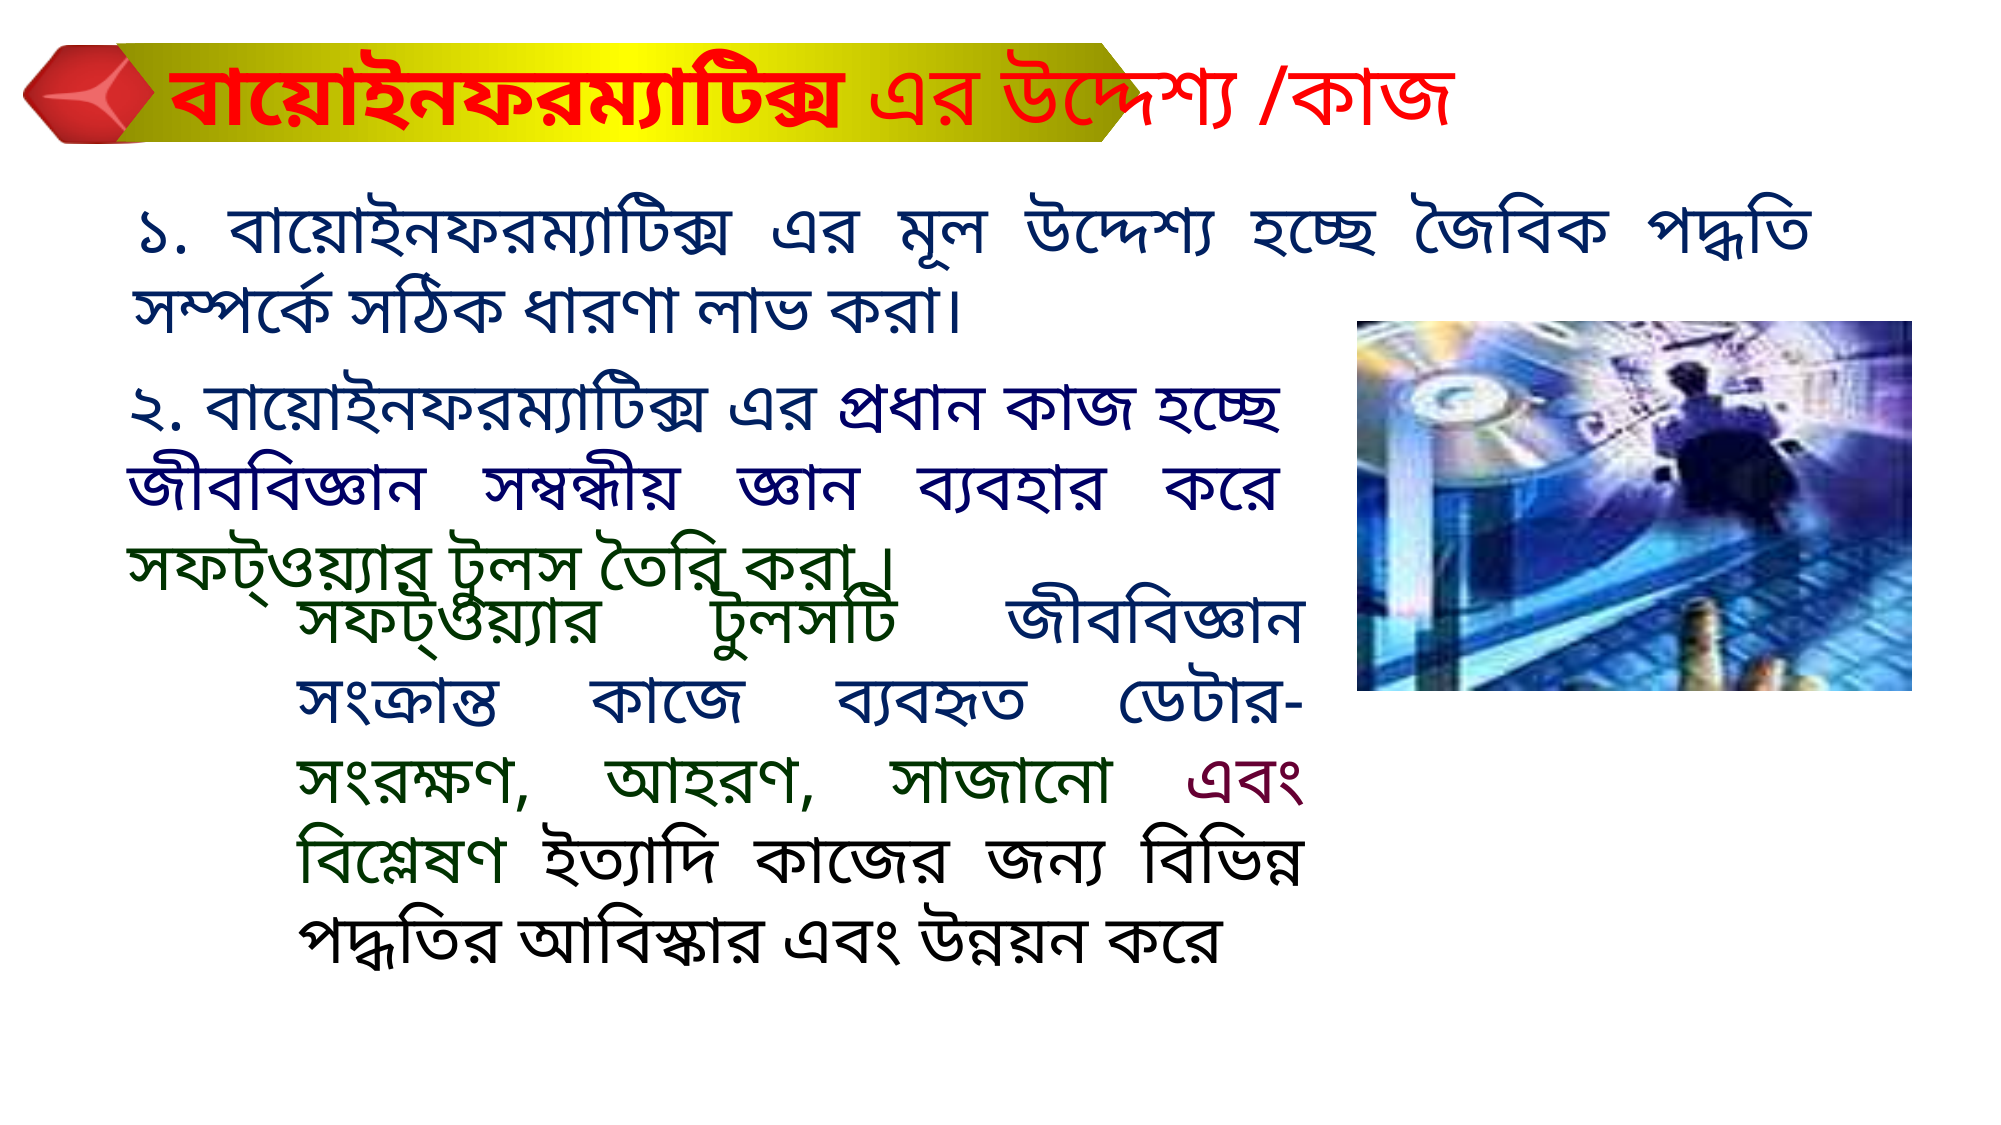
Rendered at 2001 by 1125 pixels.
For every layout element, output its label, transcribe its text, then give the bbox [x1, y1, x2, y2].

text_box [23, 43, 1141, 145]
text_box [112, 321, 1912, 691]
text_box সফট্‌ওয়্যার টুলসটি জীববিজ্ঞান সংক্রান্ত কাজে ব্যবহৃত ডেটার-সংরক্ষণ, আহরণ, সাজানো এবং বিশ্লেষণ ইত্যাদি কাজের জন্য বিভিন্ন পদ্ধতির আবিস্কার এবং উন্নয়ন করে [267, 691, 1320, 985]
text_box ১. বায়োইনফরম্যাটিক্স এর মূল উদ্দেশ্য হচ্ছে জৈবিক পদ্ধতি সম্পর্কে সঠিক ধারণা লাভ করা। [103, 179, 1827, 355]
